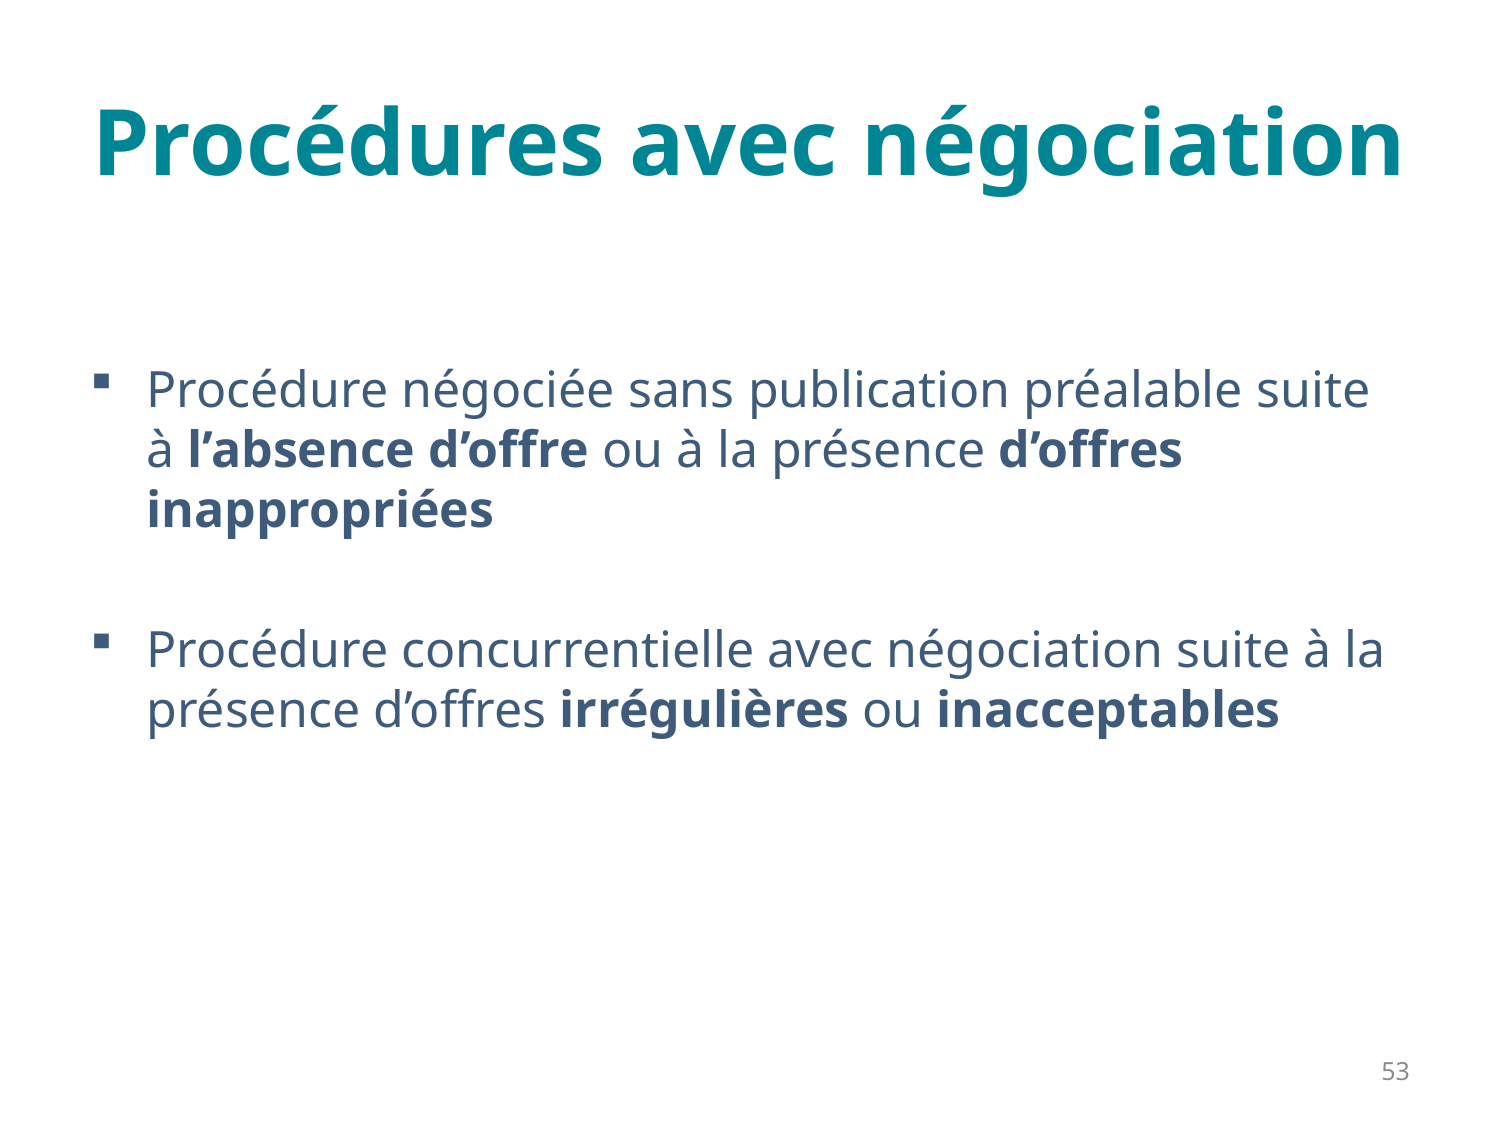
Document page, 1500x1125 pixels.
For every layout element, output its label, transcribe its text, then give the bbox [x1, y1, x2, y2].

slide_number 53 [1074, 1042, 1425, 1103]
list Procédure négociée sans publication préalable suite à l’absence d’offre ou à la présence d’offres inappropriées Procédure concurrentielle avec négociation suite à la présence d’offres irrégulières ou inacceptables [75, 349, 1425, 1005]
title Procédures avec négociation [75, 45, 1425, 233]
